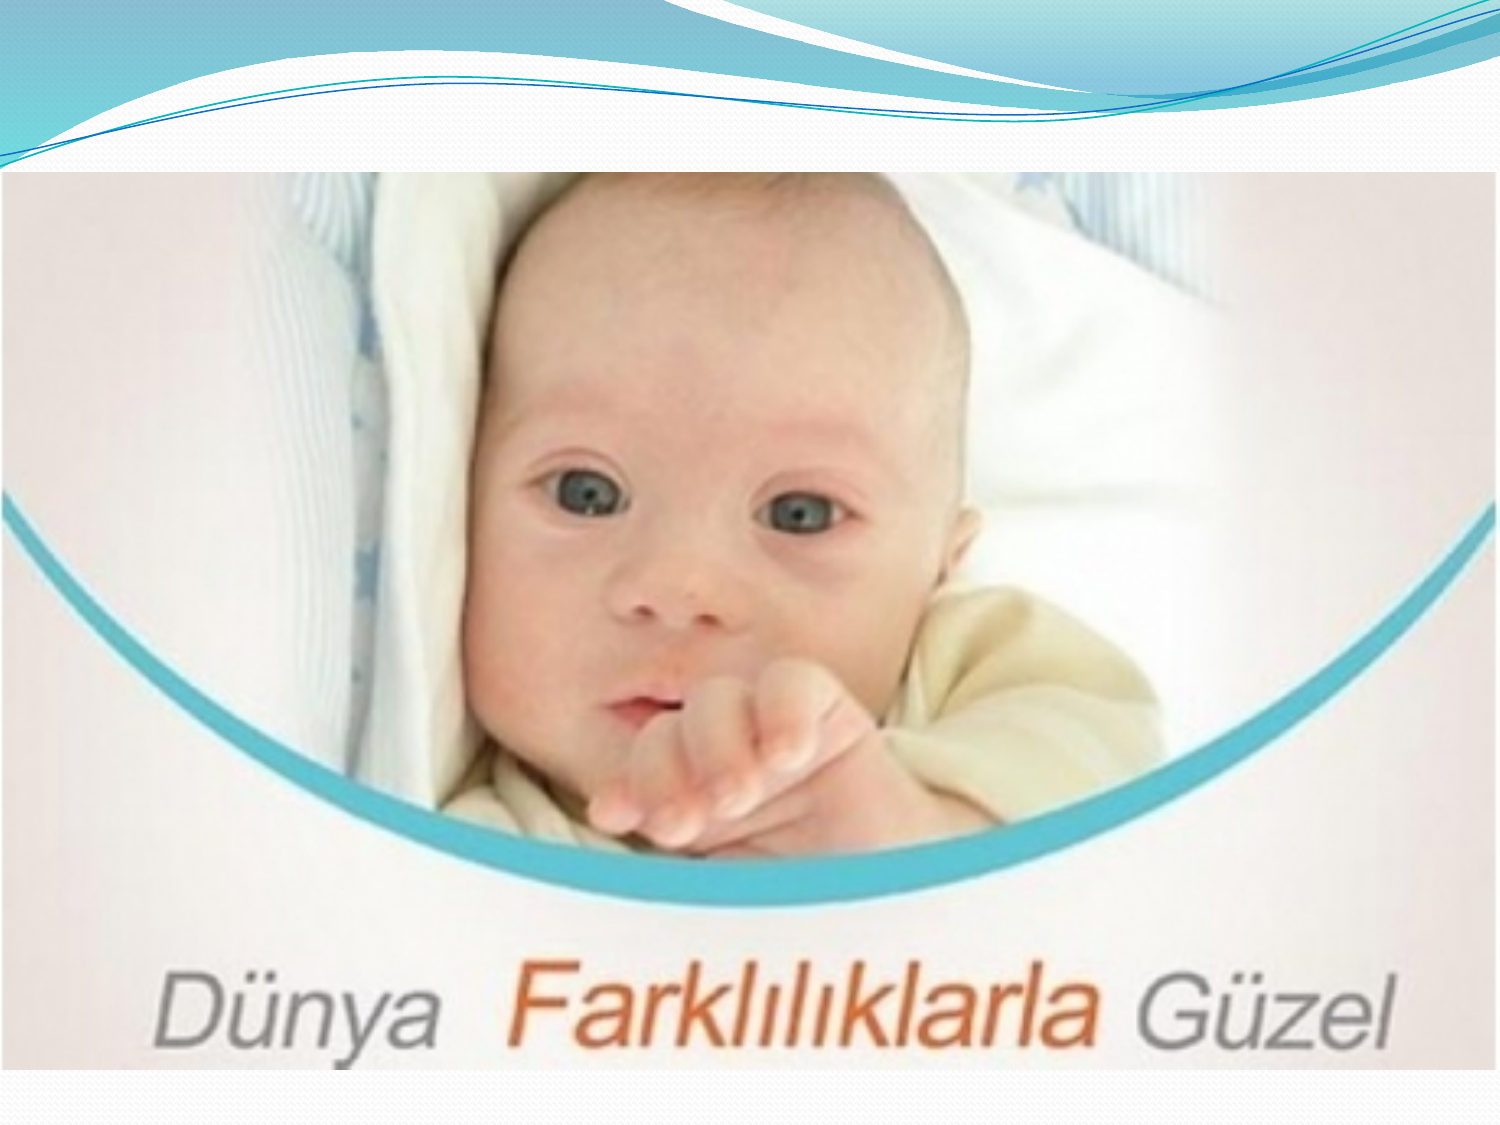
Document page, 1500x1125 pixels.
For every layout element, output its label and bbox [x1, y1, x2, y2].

picture [0, 172, 1500, 1070]
